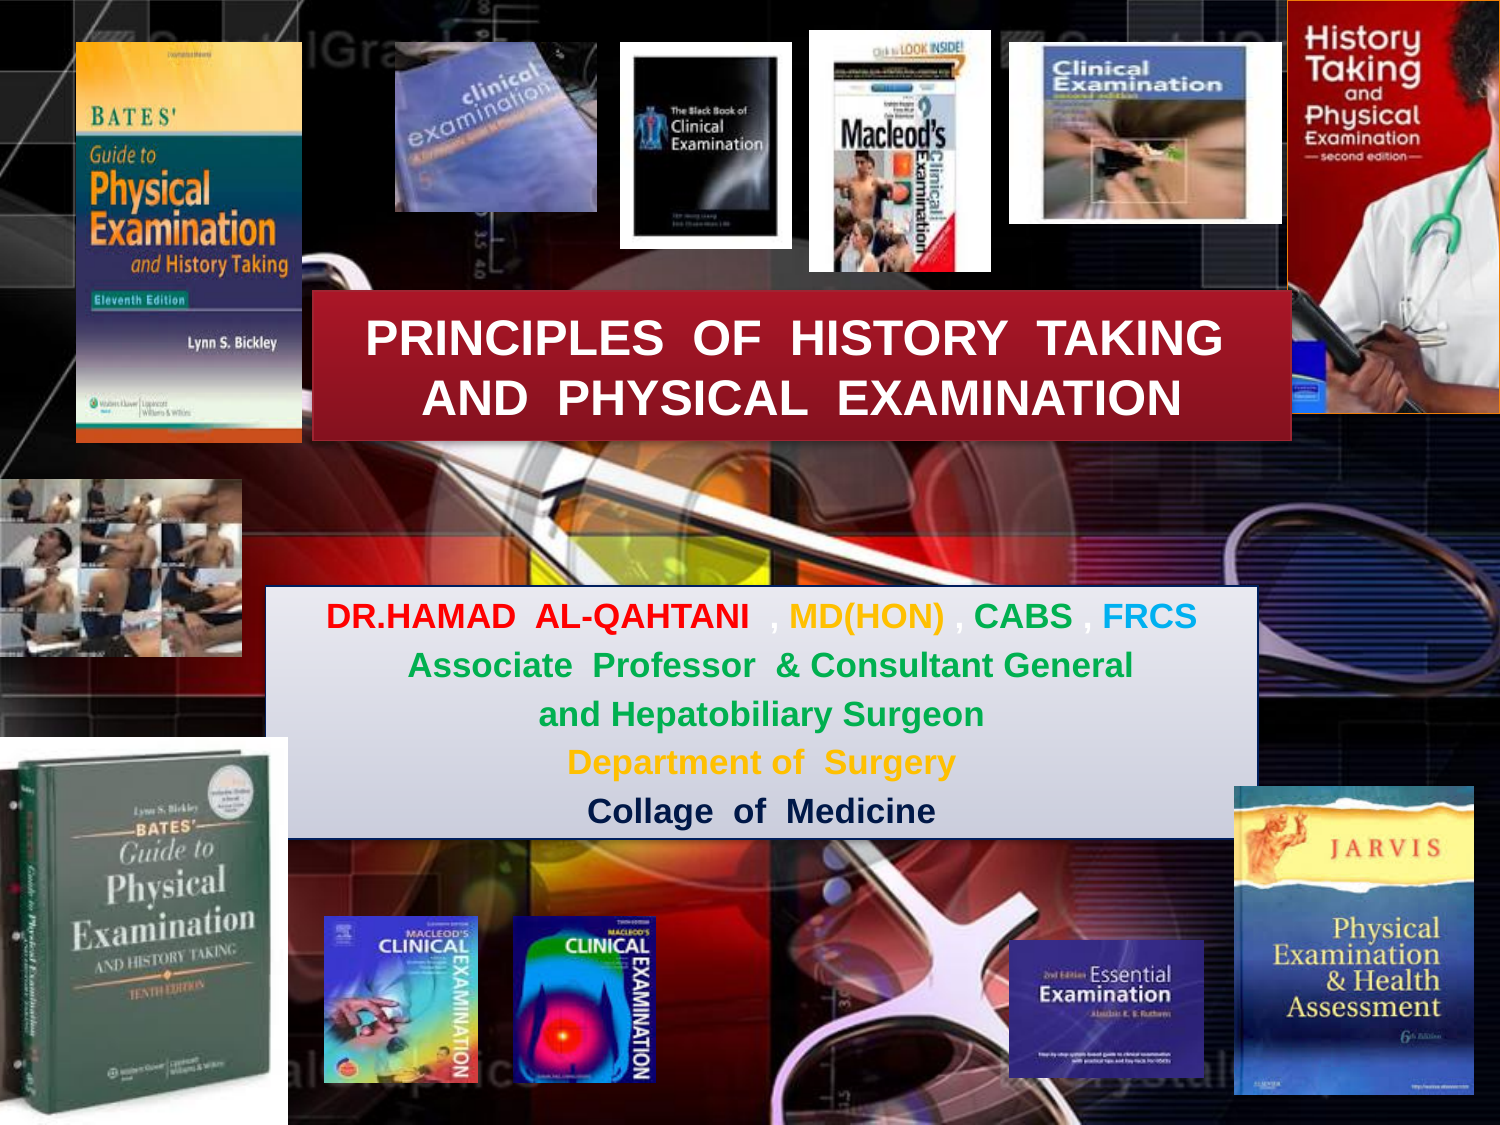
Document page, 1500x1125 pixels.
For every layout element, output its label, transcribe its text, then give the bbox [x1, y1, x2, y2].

picture [0, 0, 1500, 1125]
subtitle DR.HAMAD AL-QAHTANI , MD(HON) , CABS , FRCS Associate Professor & Consultant General and Hepatobiliary Surgeon Department of Surgery Collage of Medicine [265, 585, 1259, 840]
title PRINCIPLES OF HISTORY TAKING AND PHYSICAL EXAMINATION [312, 290, 1292, 441]
